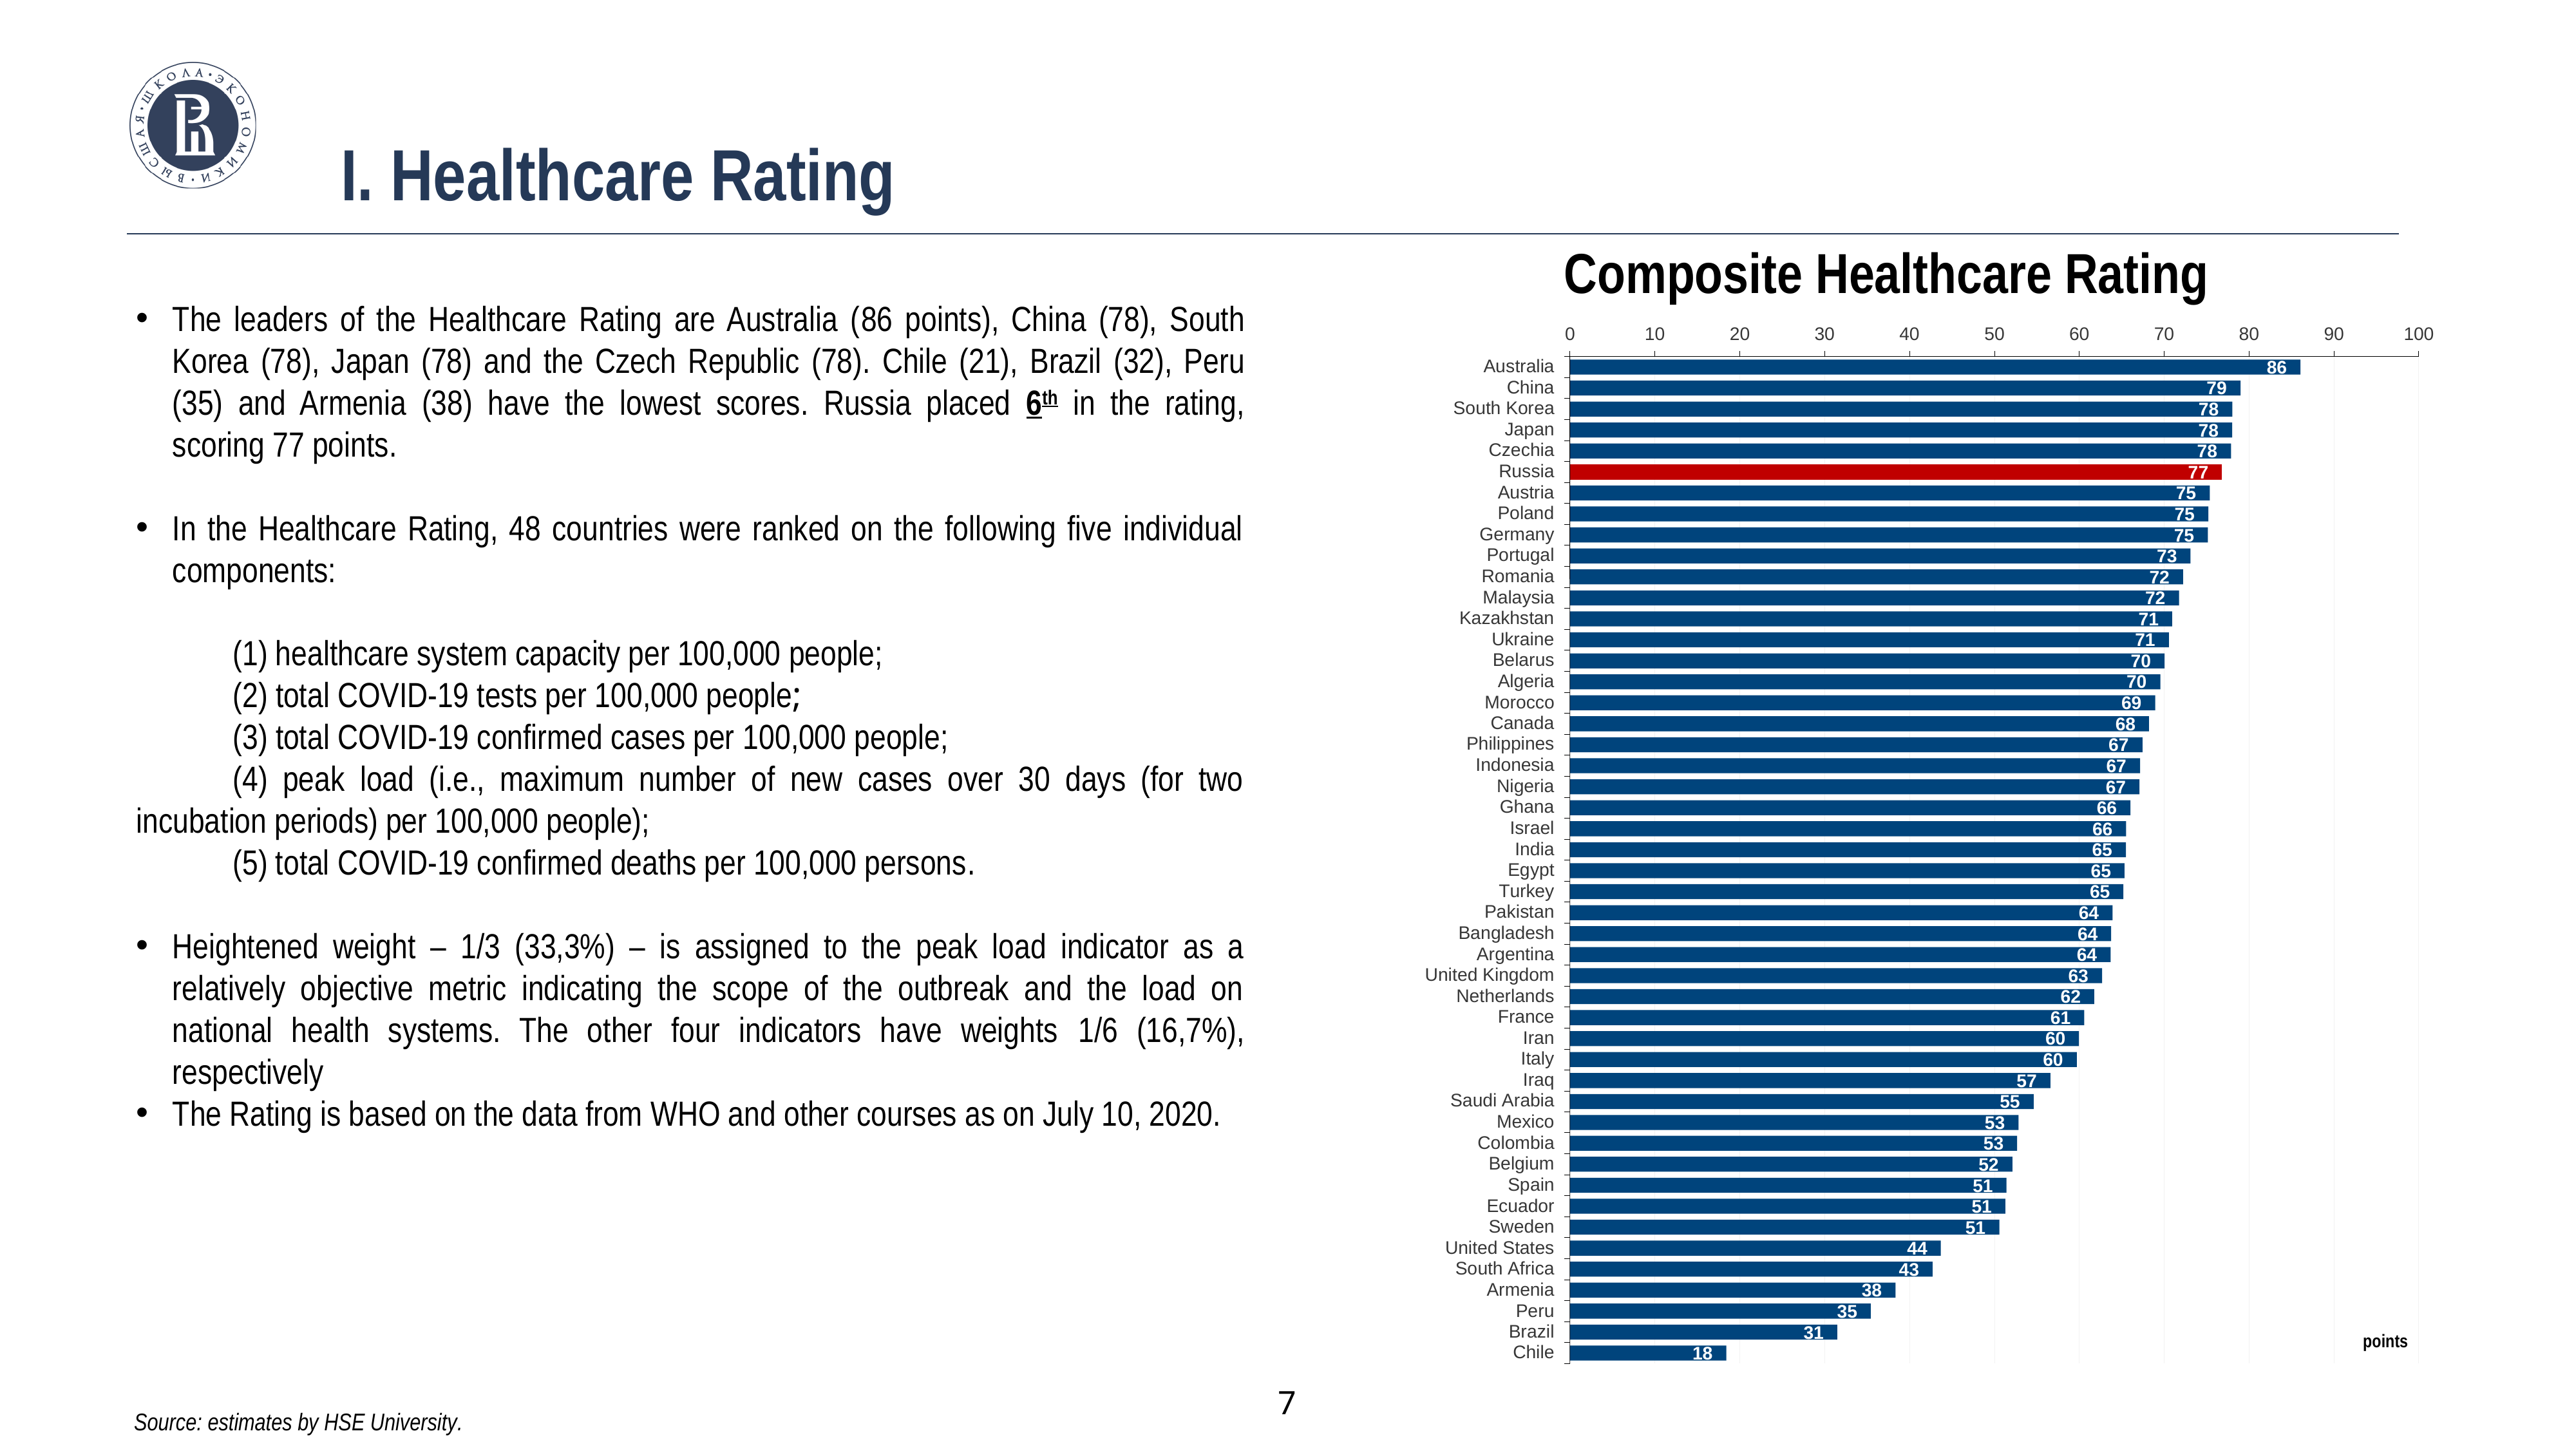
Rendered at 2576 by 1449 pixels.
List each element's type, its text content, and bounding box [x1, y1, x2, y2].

slide_number 7 [1260, 1374, 1314, 1429]
text_box Composite Healthcare Rating [1295, 232, 2478, 309]
picture [1409, 321, 2448, 1377]
text_box [317, 66, 2399, 207]
picture [129, 62, 256, 189]
text_box Source: estimates by HSE University. [126, 1399, 1268, 1443]
text_box The leaders of the Healthcare Rating are Australia (86 points), China (78), South Korea (78), Japan (78) and the Czech Republic (78). Chile (21), Brazil (32), Peru (35) and Armenia (38) have the lowest scores. Russia placed 6th in the rating, scoring 77 points. In the Healthcare Rating, 48 countries were ranked on the following five individual components: (1) healthcare system capacity per 100,000 people; (2) total COVID-19 tests per 100,000 people; (3) total COVID-19 confirmed cases per 100,000 people; (4) peak load (i.e., maximum number of new cases over 30 days (for two incubation periods) per 100,000 people); (5) total COVID-19 confirmed deaths per 100,000 persons. Heightened weight – 1/3 (33,3%) – is assigned to the peak load indicator as a relatively objective metric indicating the scope of the outbreak and the load on national health systems. The other four indicators have weights 1/6 (16,7%), respectively The Rating is based on the data from WHO and other courses as on July 10, 2020. [126, 291, 1255, 1138]
text_box I. Healthcare Rating [333, 82, 2415, 223]
